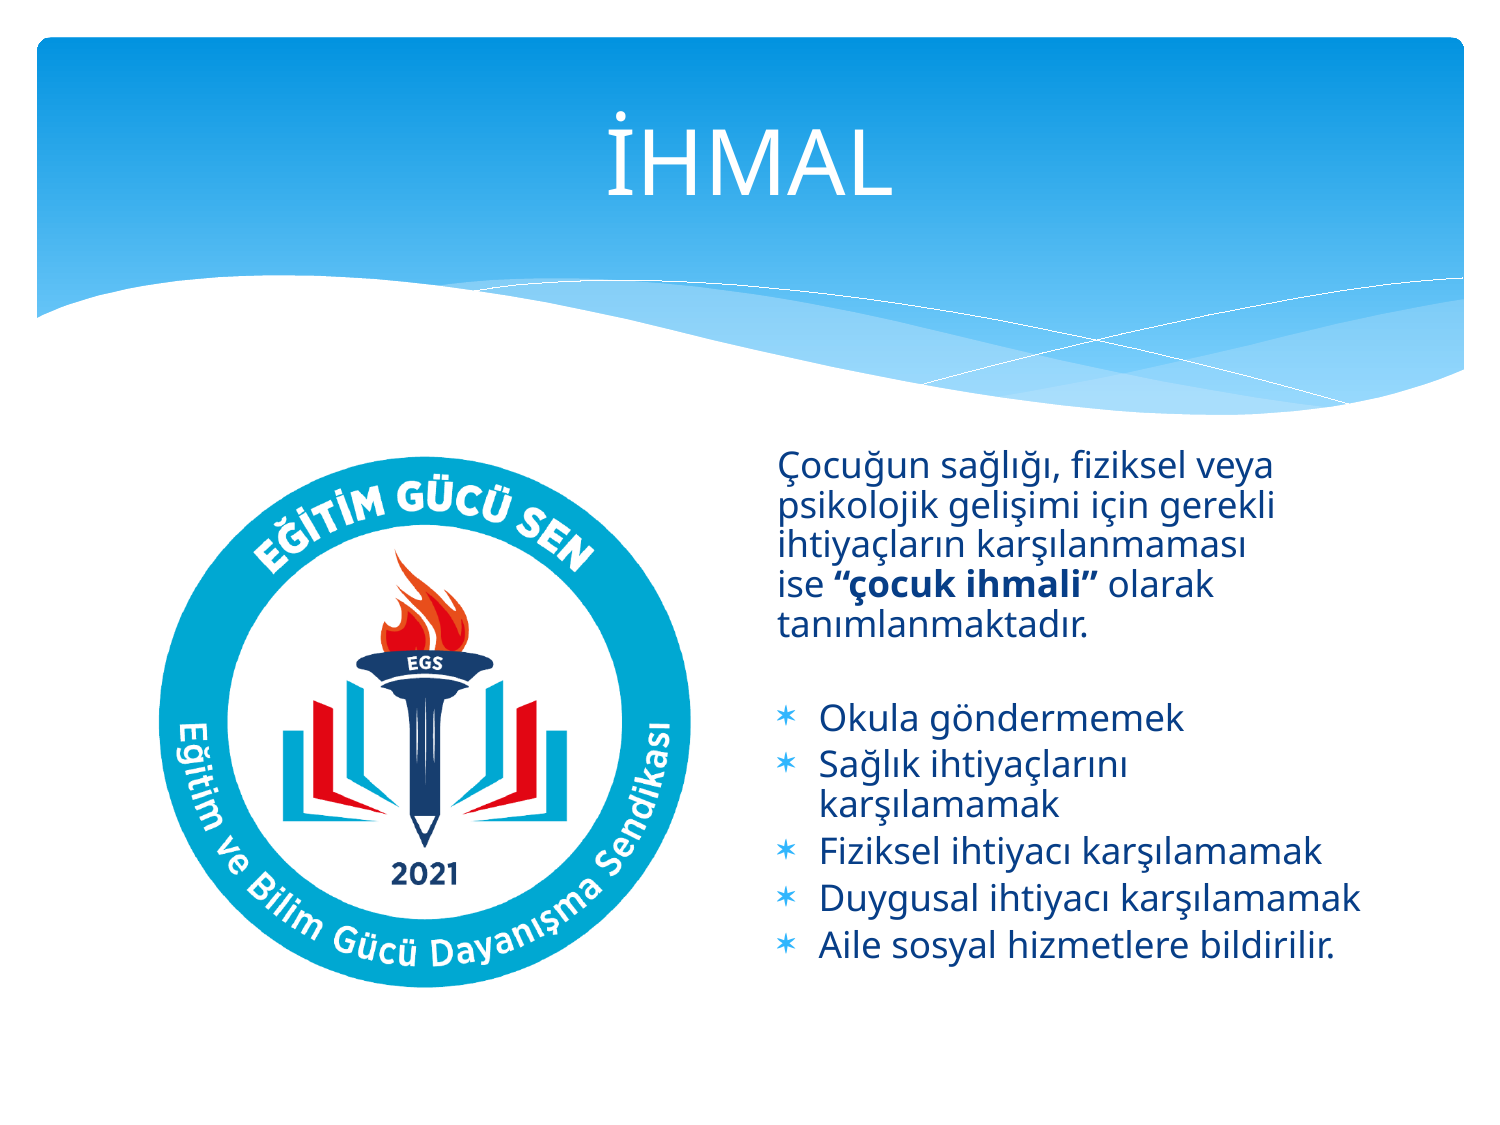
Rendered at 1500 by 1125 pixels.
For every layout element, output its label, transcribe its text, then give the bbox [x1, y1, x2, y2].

title İHMAL [75, 55, 1425, 261]
picture [141, 439, 708, 1006]
list Çocuğun sağlığı, fiziksel veya psikolojik gelişimi için gerekli ihtiyaçların karşılanmaması ise “çocuk ihmali” olarak tanımlanmaktadır. Okula göndermemek Sağlık ihtiyaçlarını karşılamamak Fiziksel ihtiyacı karşılamamak Duygusal ihtiyacı karşılamamak Aile sosyal hizmetlere bildirilir. [761, 439, 1389, 1005]
